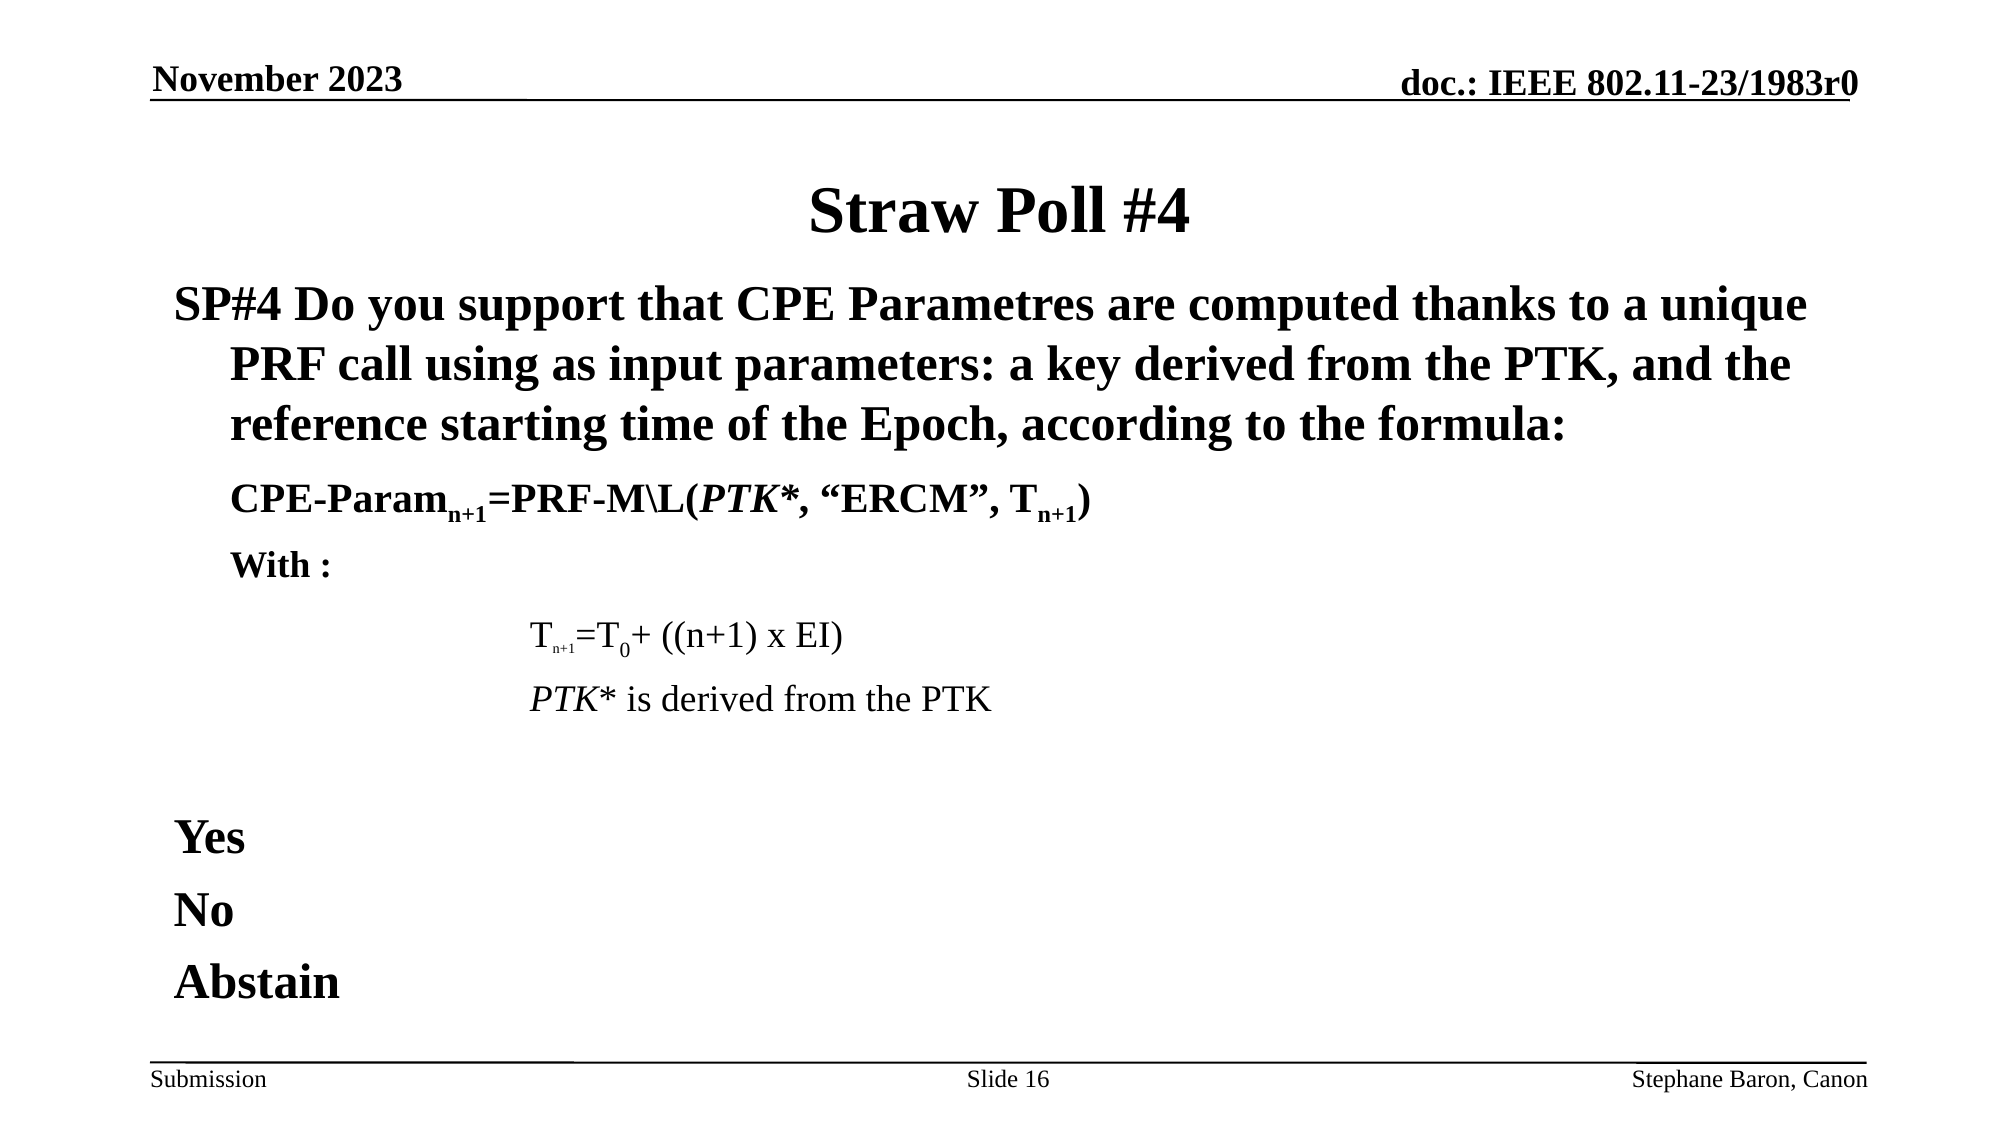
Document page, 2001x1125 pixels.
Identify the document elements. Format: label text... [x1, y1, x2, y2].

footer Stephane Baron, Canon [1171, 1061, 1869, 1093]
text_box Straw Poll #4 [150, 118, 1850, 294]
text_box SP#4 Do you support that CPE Parametres are computed thanks to a unique PRF call using as input parameters: a key derived from the PTK, and the reference starting time of the Epoch, according to the formula: CPE-Paramn+1=PRF-M\L(PTK*, “ERCM”, Tn+1) With : Tn+1=T0+ ((n+1) x EI) PTK* is derived from the PTK Yes No Abstain [158, 262, 1858, 938]
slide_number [152, 54, 563, 100]
slide_number Slide 16 [950, 1061, 1067, 1123]
